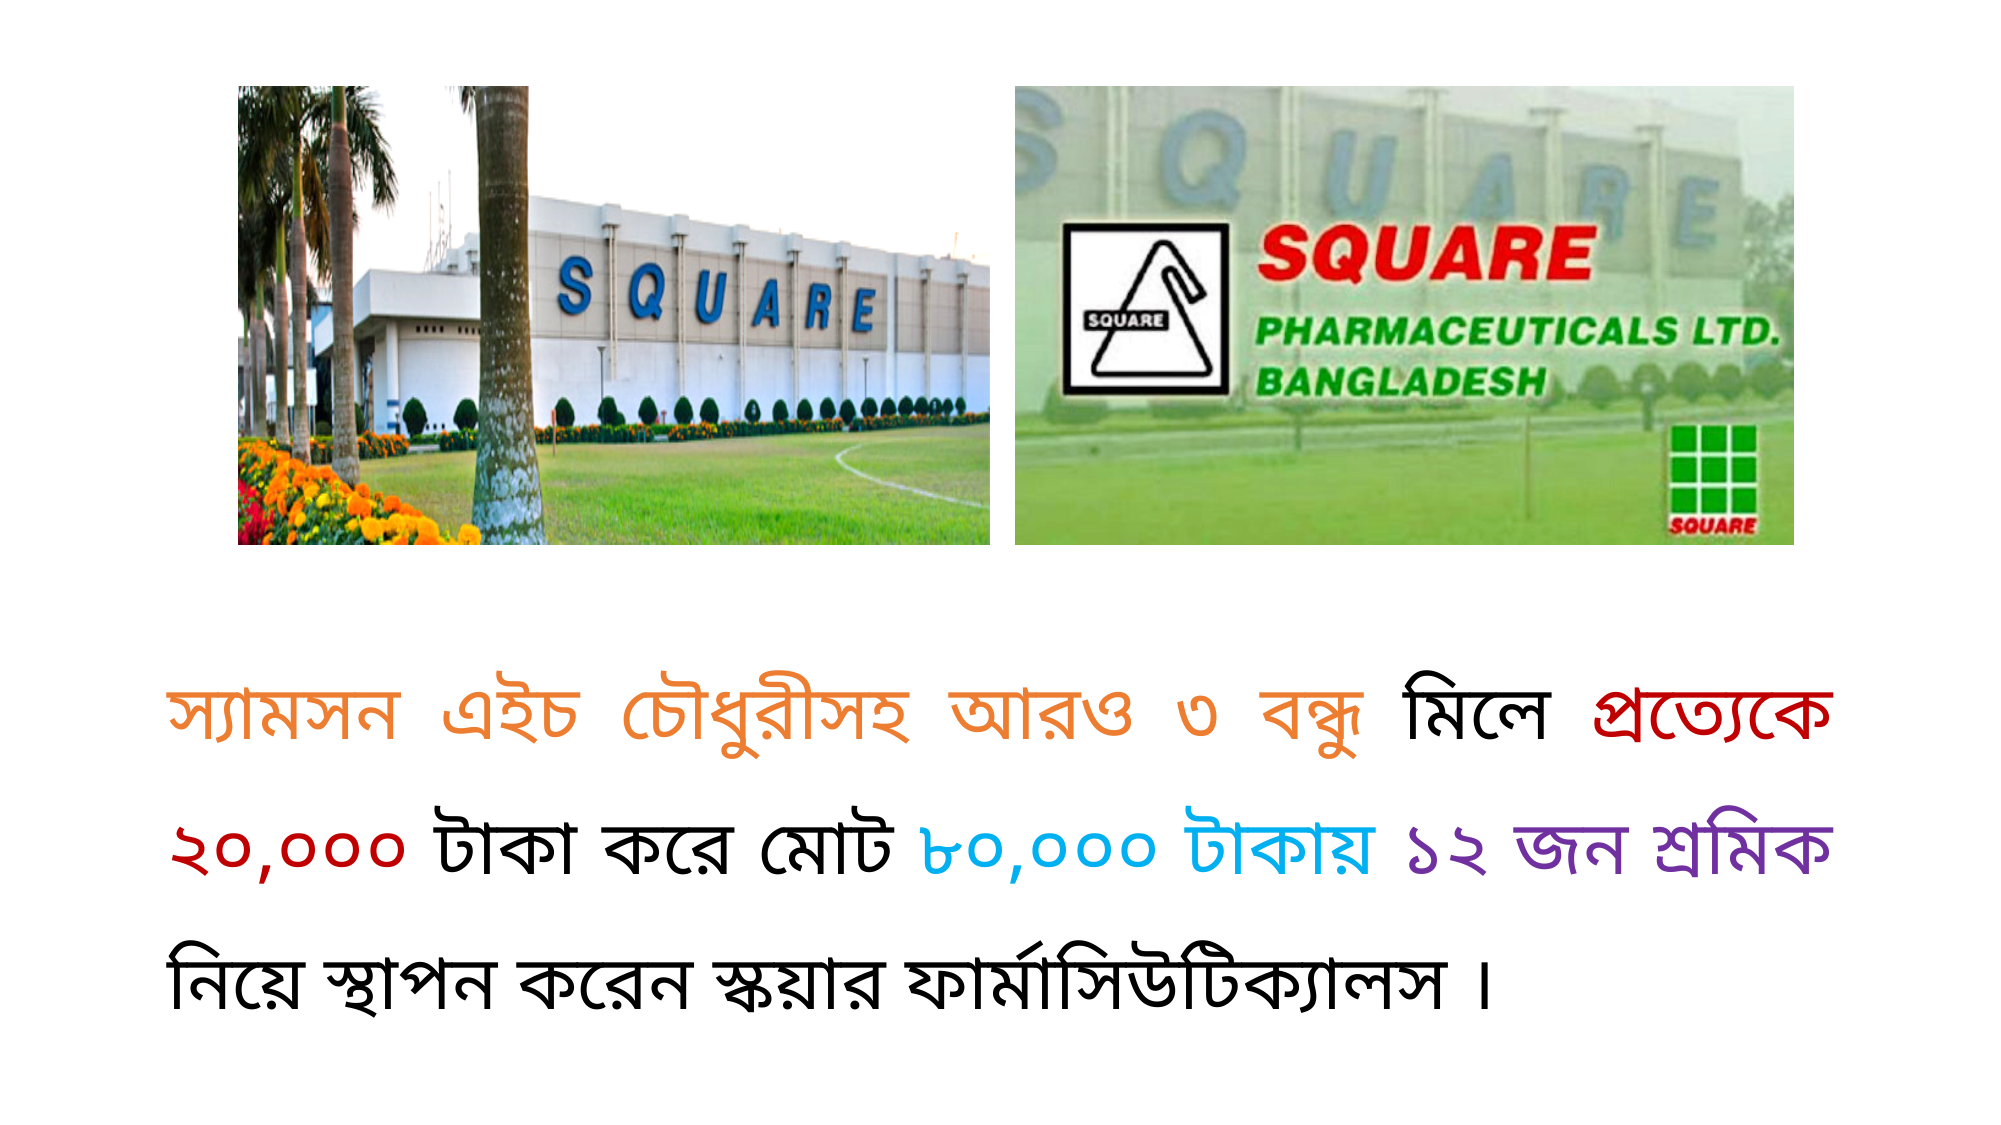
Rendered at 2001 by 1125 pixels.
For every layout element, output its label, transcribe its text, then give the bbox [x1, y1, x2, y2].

picture [1015, 86, 1794, 545]
picture [238, 86, 990, 545]
text_box স্যামসন এইচ চৌধুরীসহ আরও ৩ বন্ধু মিলে প্রত্যেকে ২০,০০০ টাকা করে মোট ৮০,০০০ টাকায় ১২ জন শ্রমিক নিয়ে স্থাপন করেন স্কয়ার ফার্মাসিউটিক্যালস । [152, 611, 1848, 1032]
